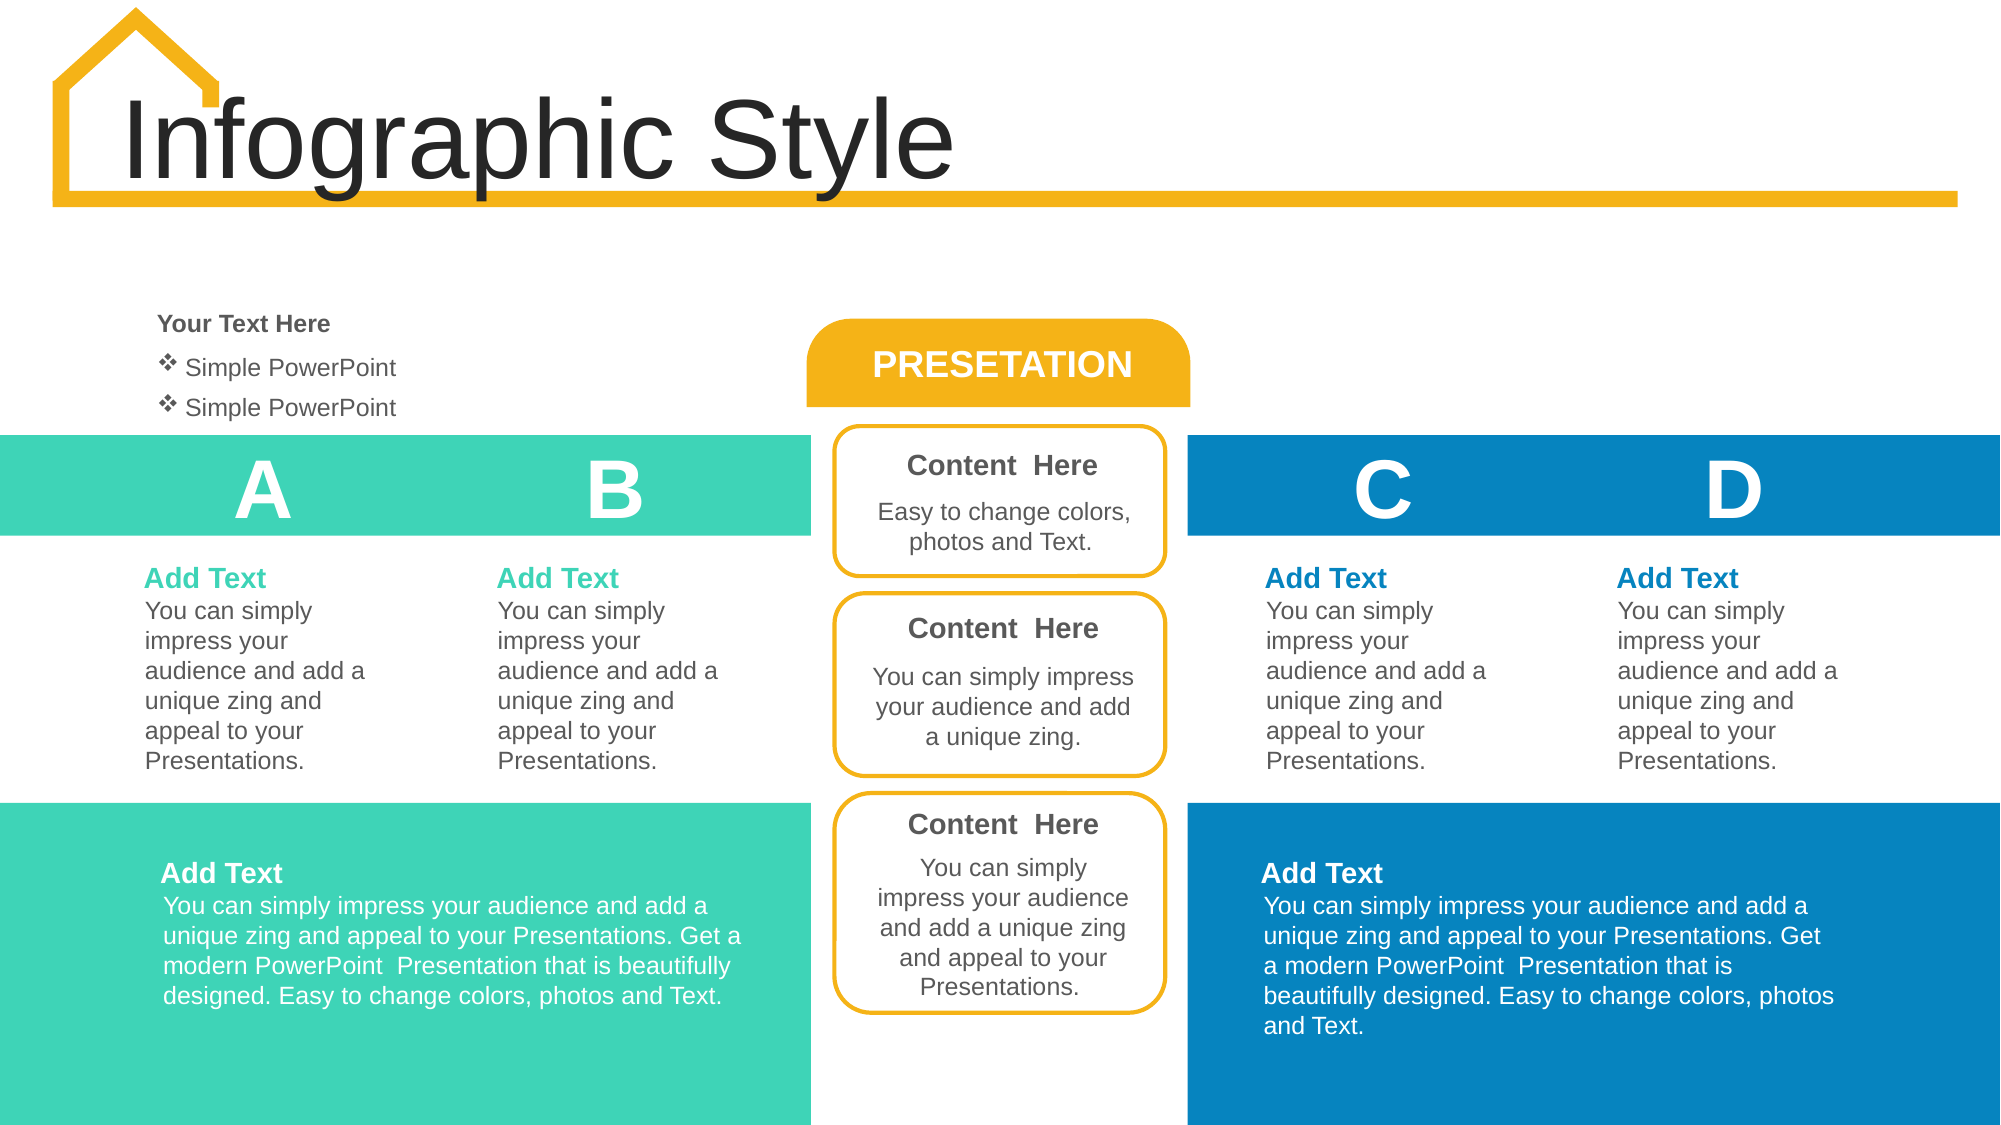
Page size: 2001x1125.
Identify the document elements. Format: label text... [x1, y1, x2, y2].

text_box A [215, 430, 311, 543]
text_box [663, 434, 812, 537]
text_box [1431, 434, 1687, 537]
text_box [833, 792, 1148, 1014]
text_box [311, 434, 568, 537]
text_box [128, 551, 398, 785]
text_box [1782, 434, 2000, 537]
text_box [1149, 798, 1167, 1008]
text_box B [568, 428, 663, 543]
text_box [142, 300, 429, 430]
text_box [1187, 434, 1336, 537]
text_box [833, 425, 1167, 578]
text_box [858, 797, 1149, 1011]
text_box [1249, 551, 1517, 785]
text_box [1245, 846, 1857, 1019]
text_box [145, 846, 788, 1019]
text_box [1601, 551, 1869, 785]
list Infographic Style [105, 82, 1952, 202]
text_box [833, 592, 1167, 778]
text_box [0, 802, 812, 1125]
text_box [481, 551, 750, 785]
text_box PRESETATION [842, 333, 1164, 393]
text_box C [1336, 428, 1431, 543]
text_box [1187, 802, 2000, 1125]
text_box [805, 317, 1192, 409]
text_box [855, 438, 1152, 564]
text_box [0, 434, 215, 537]
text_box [855, 602, 1152, 760]
text_box D [1687, 428, 1782, 543]
